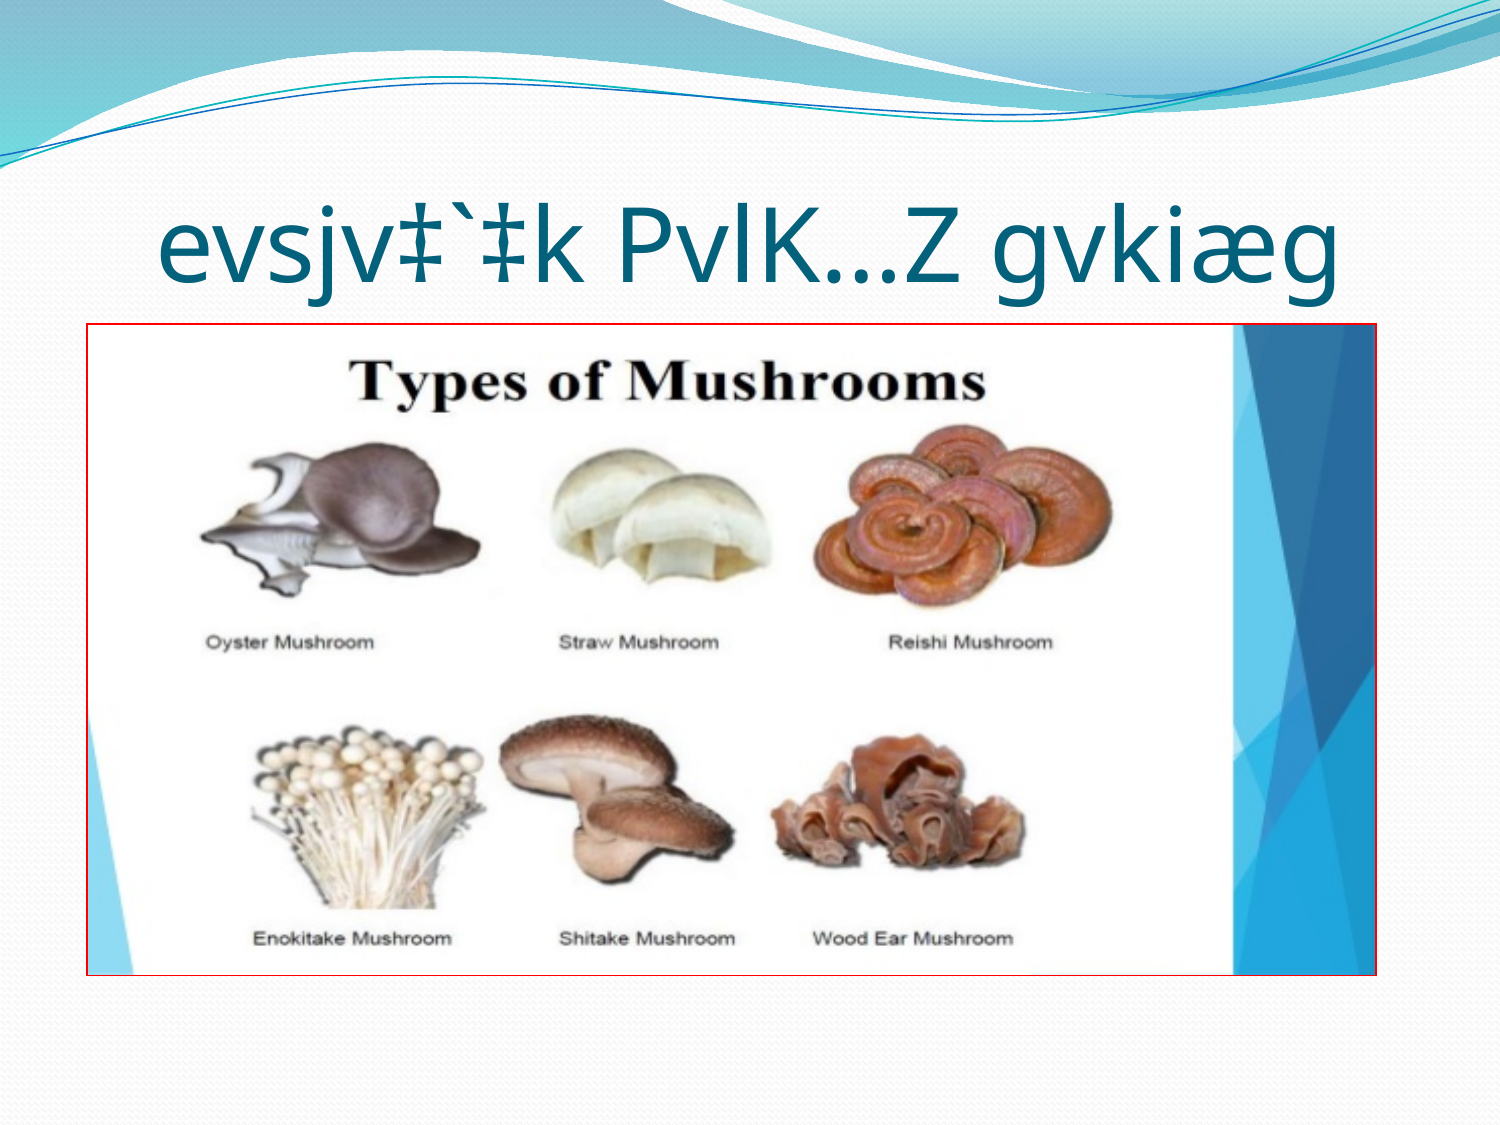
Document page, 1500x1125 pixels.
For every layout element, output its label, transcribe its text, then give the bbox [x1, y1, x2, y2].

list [87, 324, 1376, 976]
title evsjv‡`‡k PvlK…Z gvkiæg [74, 115, 1426, 304]
